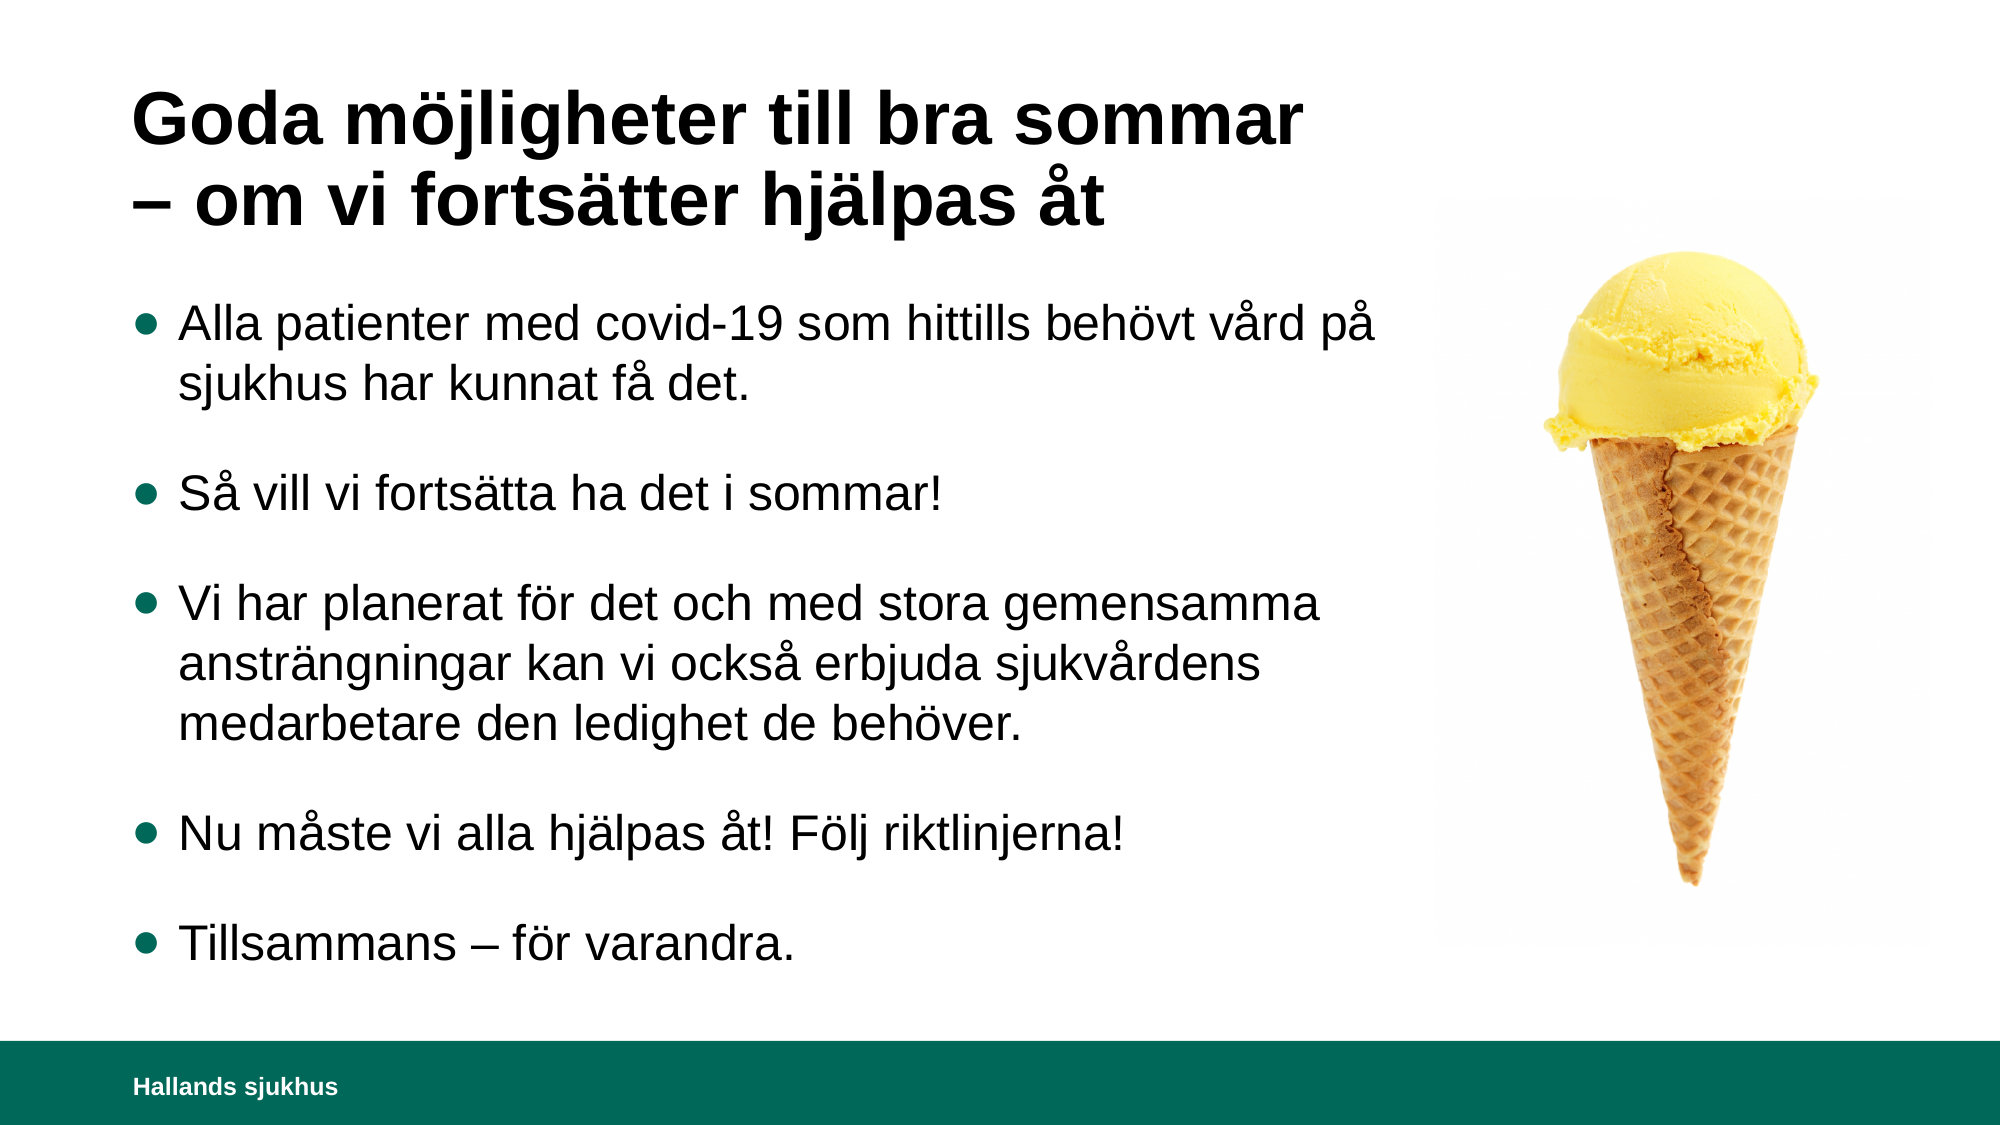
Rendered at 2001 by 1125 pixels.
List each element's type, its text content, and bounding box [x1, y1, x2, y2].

picture [1434, 198, 1932, 946]
title Goda möjligheter till bra sommar – om vi fortsätter hjälpas åt [131, 54, 1869, 268]
list Alla patienter med covid-19 som hittills behövt vård på sjukhus har kunnat få det. Så vill vi fortsätta ha det i sommar! Vi har planerat för det och med stora gemensamma ansträngningar kan vi också erbjuda sjukvårdens medarbetare den ledighet de behöver. Nu måste vi alla hjälpas åt! Följ riktlinjerna! Tillsammans – för varandra. [131, 290, 1517, 1035]
footer Hallands sjukhus [132, 1058, 808, 1112]
